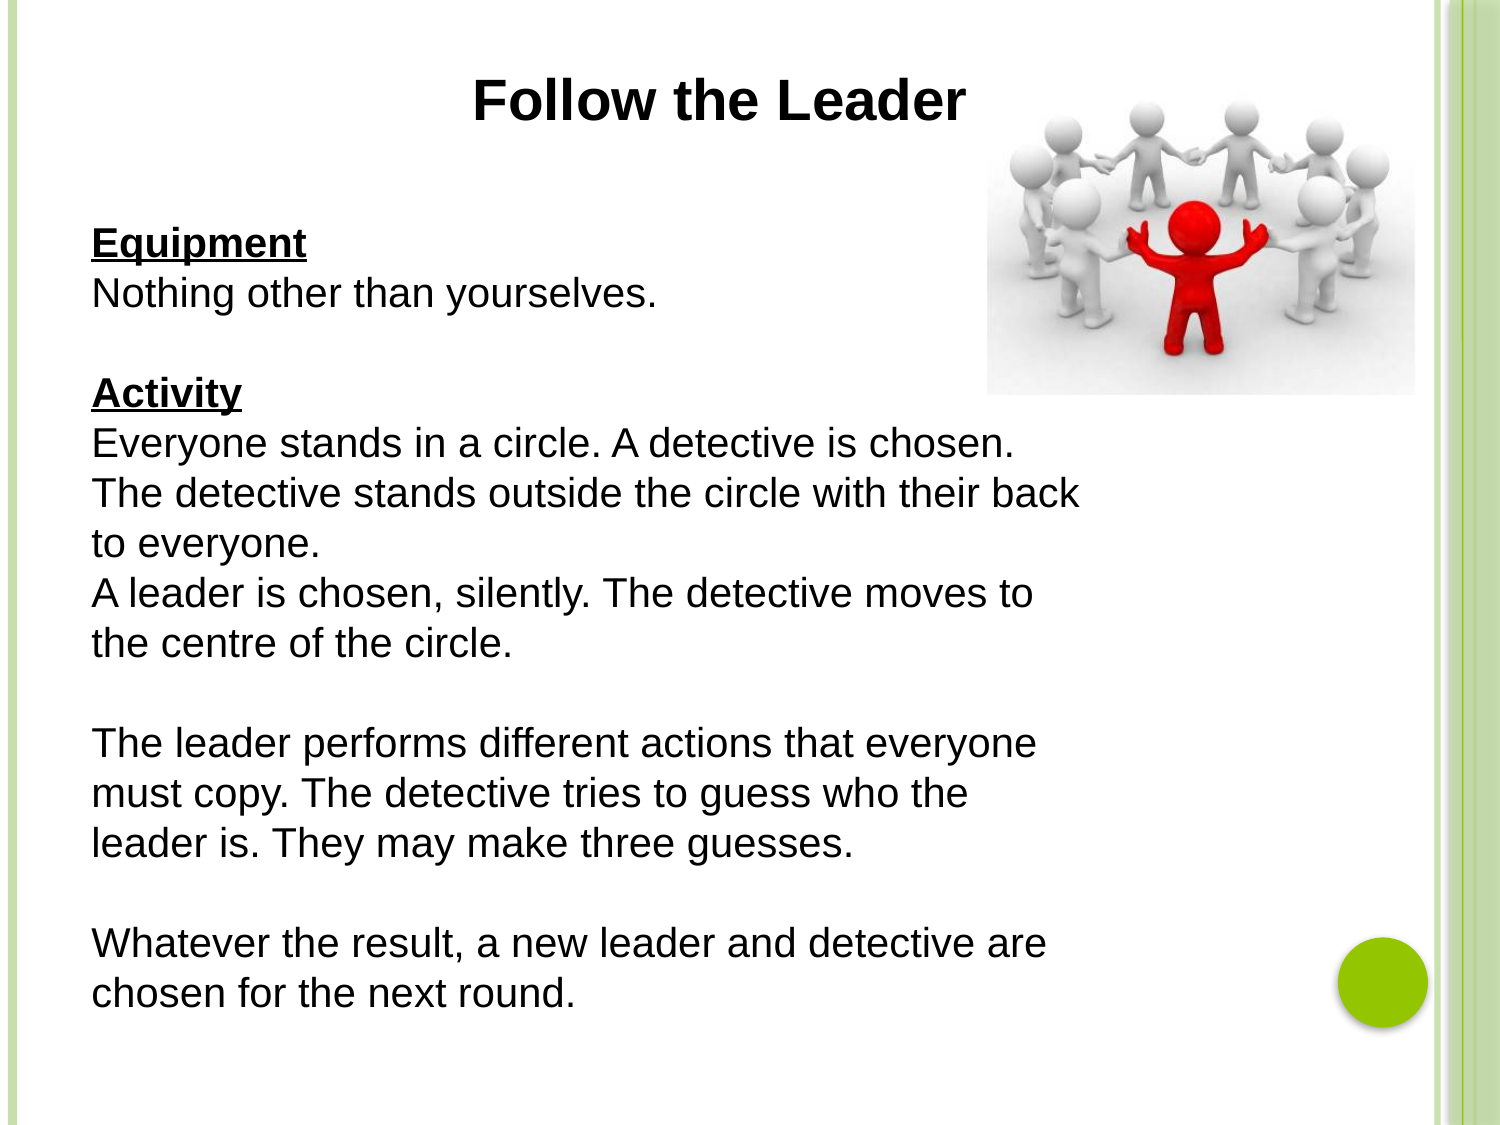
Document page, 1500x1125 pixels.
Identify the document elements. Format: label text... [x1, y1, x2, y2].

text_box Equipment Nothing other than yourselves. Activity Everyone stands in a circle. A detective is chosen. The detective stands outside the circle with their back to everyone. A leader is chosen, silently. The detective moves to the centre of the circle. The leader performs different actions that everyone must copy. The detective tries to guess who the leader is. They may make three guesses. Whatever the result, a new leader and detective are chosen for the next round. [76, 208, 1105, 1024]
picture [985, 65, 1416, 396]
text_box Follow the Leader [218, 54, 1223, 140]
